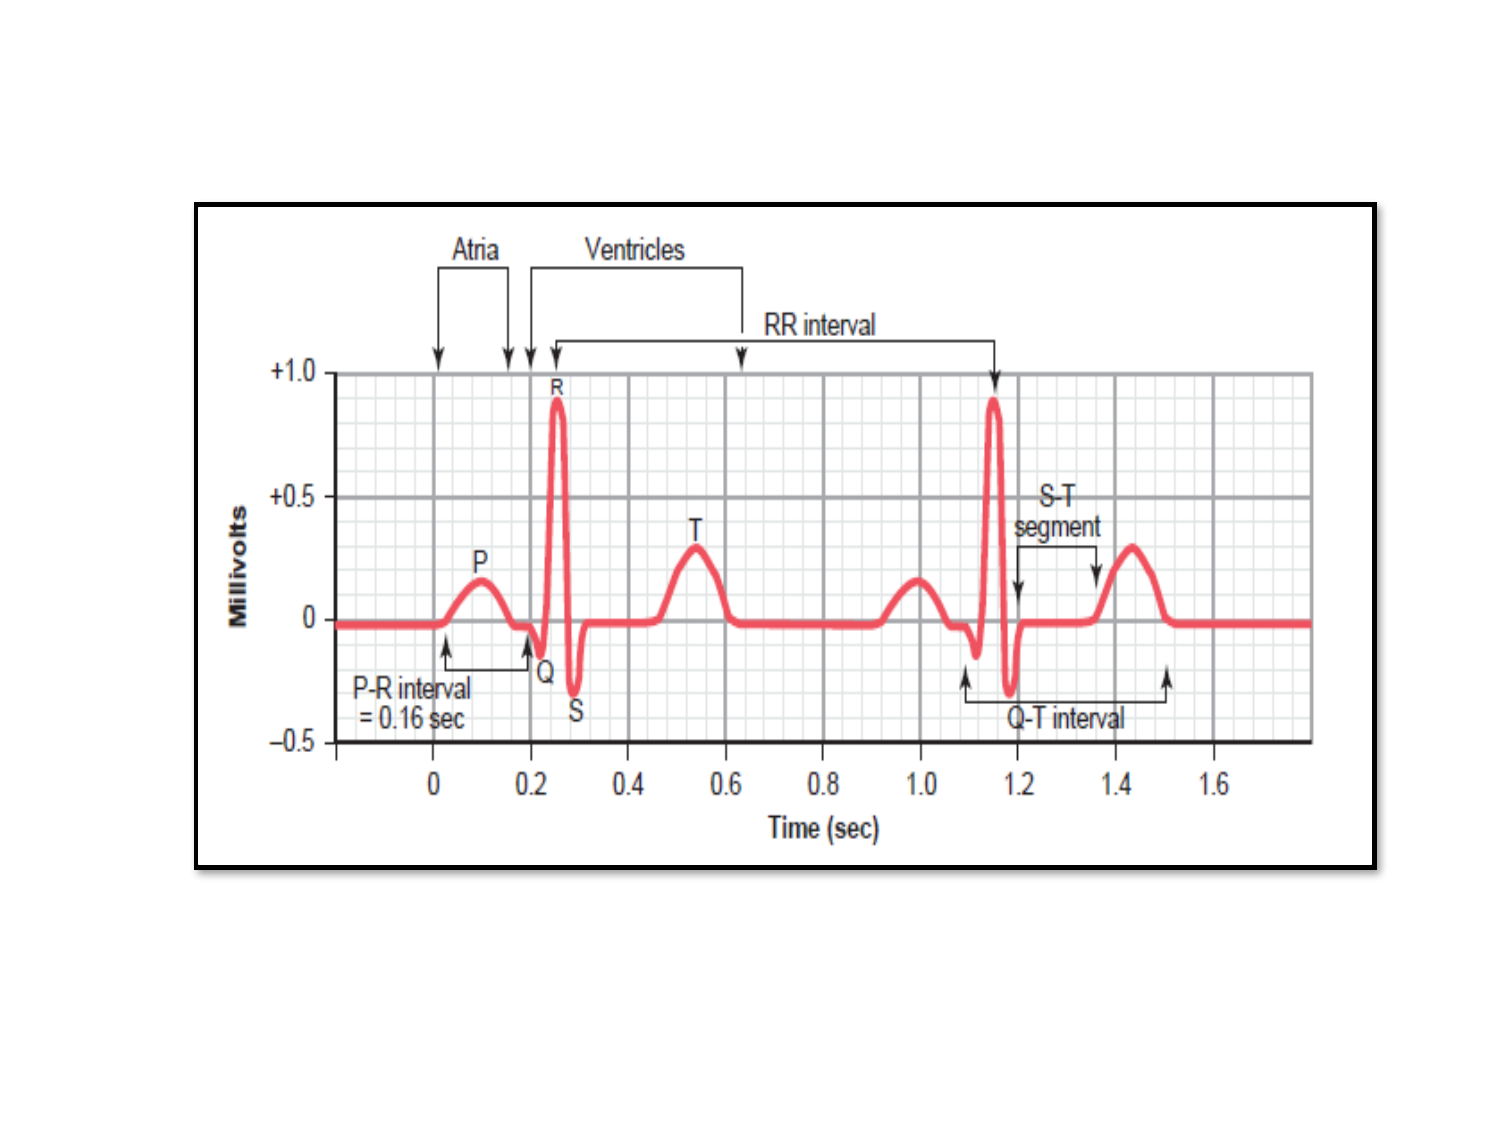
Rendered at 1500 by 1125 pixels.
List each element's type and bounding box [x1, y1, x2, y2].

text_box [198, 206, 1372, 866]
